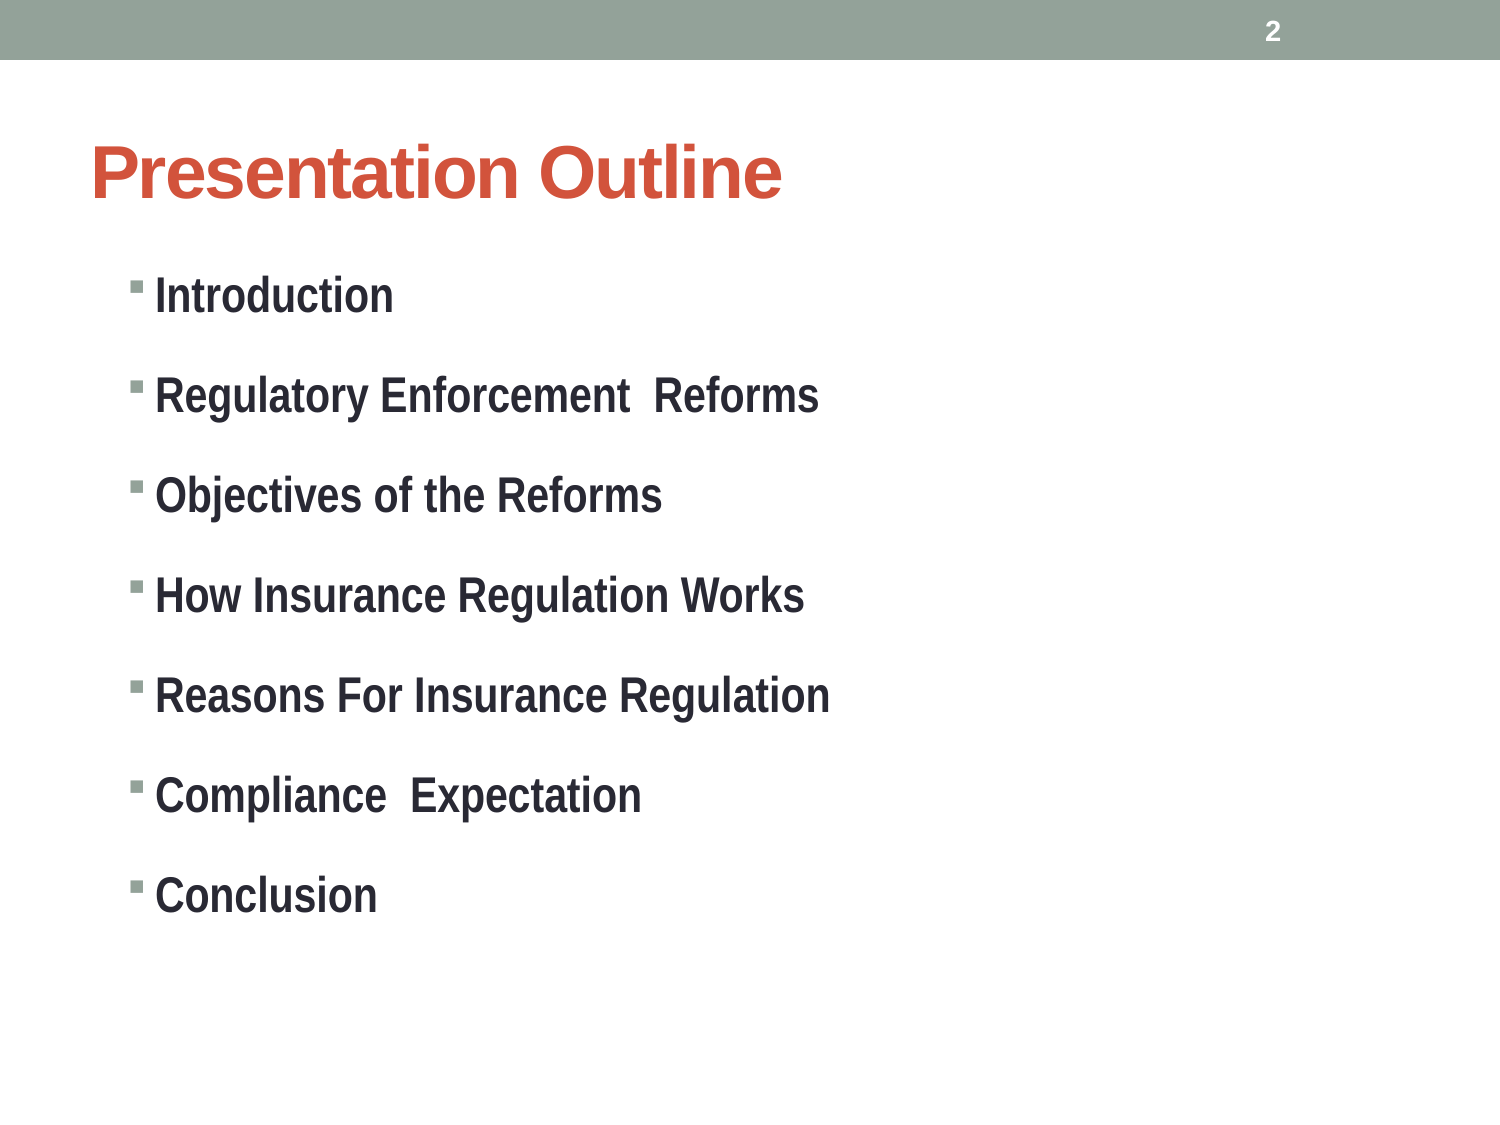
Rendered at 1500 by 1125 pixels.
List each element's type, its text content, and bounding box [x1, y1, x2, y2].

slide_number 2 [1250, 3, 1425, 57]
list Introduction Regulatory Enforcement Reforms Objectives of the Reforms How Insurance Regulation Works Reasons For Insurance Regulation Compliance Expectation Conclusion [112, 224, 1341, 935]
title Presentation Outline [75, 87, 1425, 250]
